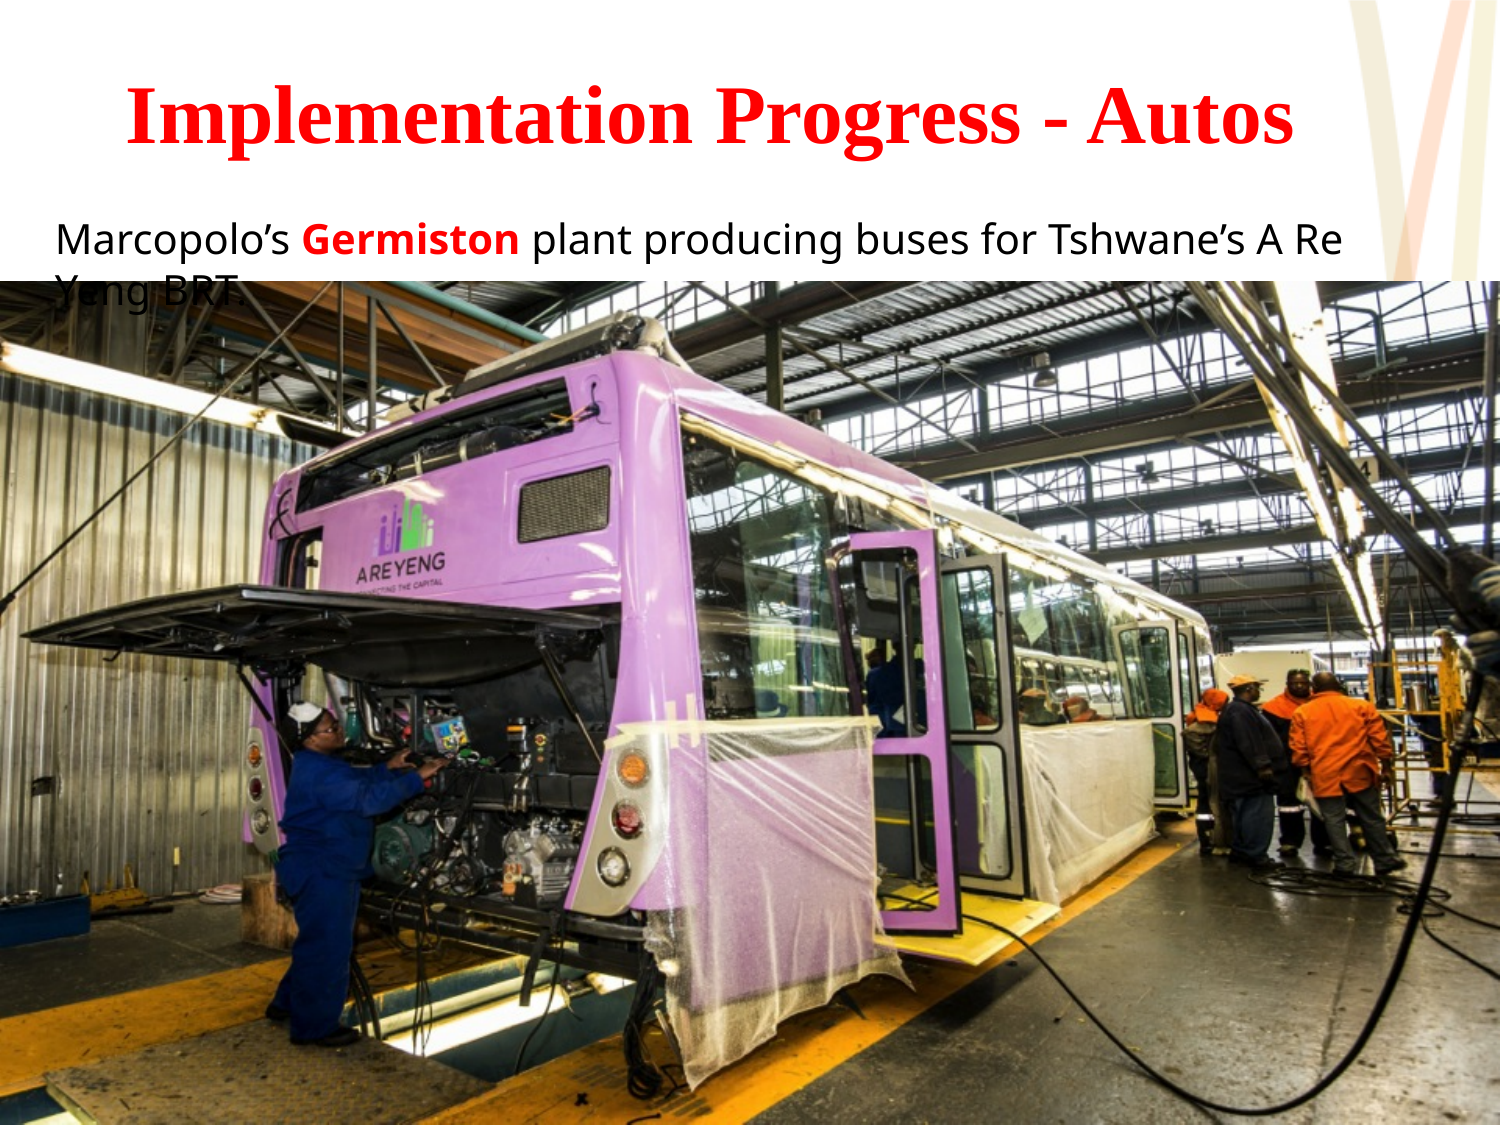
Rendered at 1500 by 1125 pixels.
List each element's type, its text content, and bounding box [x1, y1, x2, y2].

text_box Marcopolo’s Germiston plant producing buses for Tshwane’s A Re Yeng BRT. [40, 205, 1463, 279]
picture [0, 0, 1500, 1125]
title Implementation Progress - Autos [35, 47, 1386, 174]
